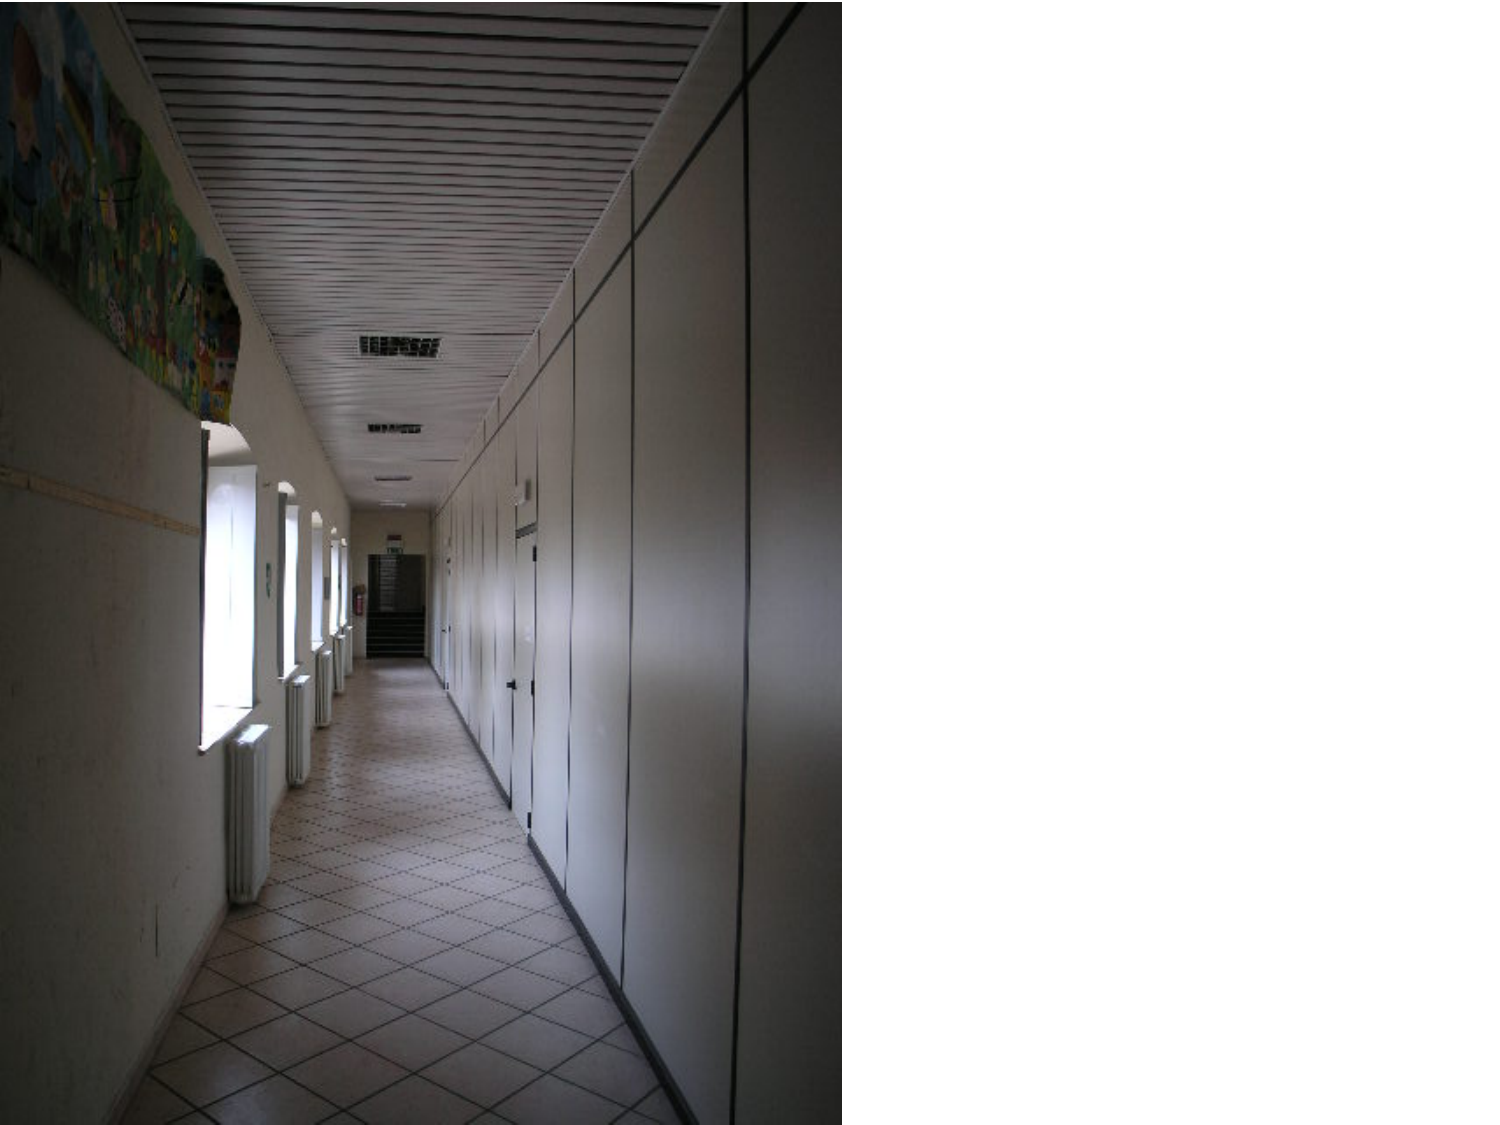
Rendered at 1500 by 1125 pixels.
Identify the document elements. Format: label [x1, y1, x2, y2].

list [0, 2, 842, 1125]
